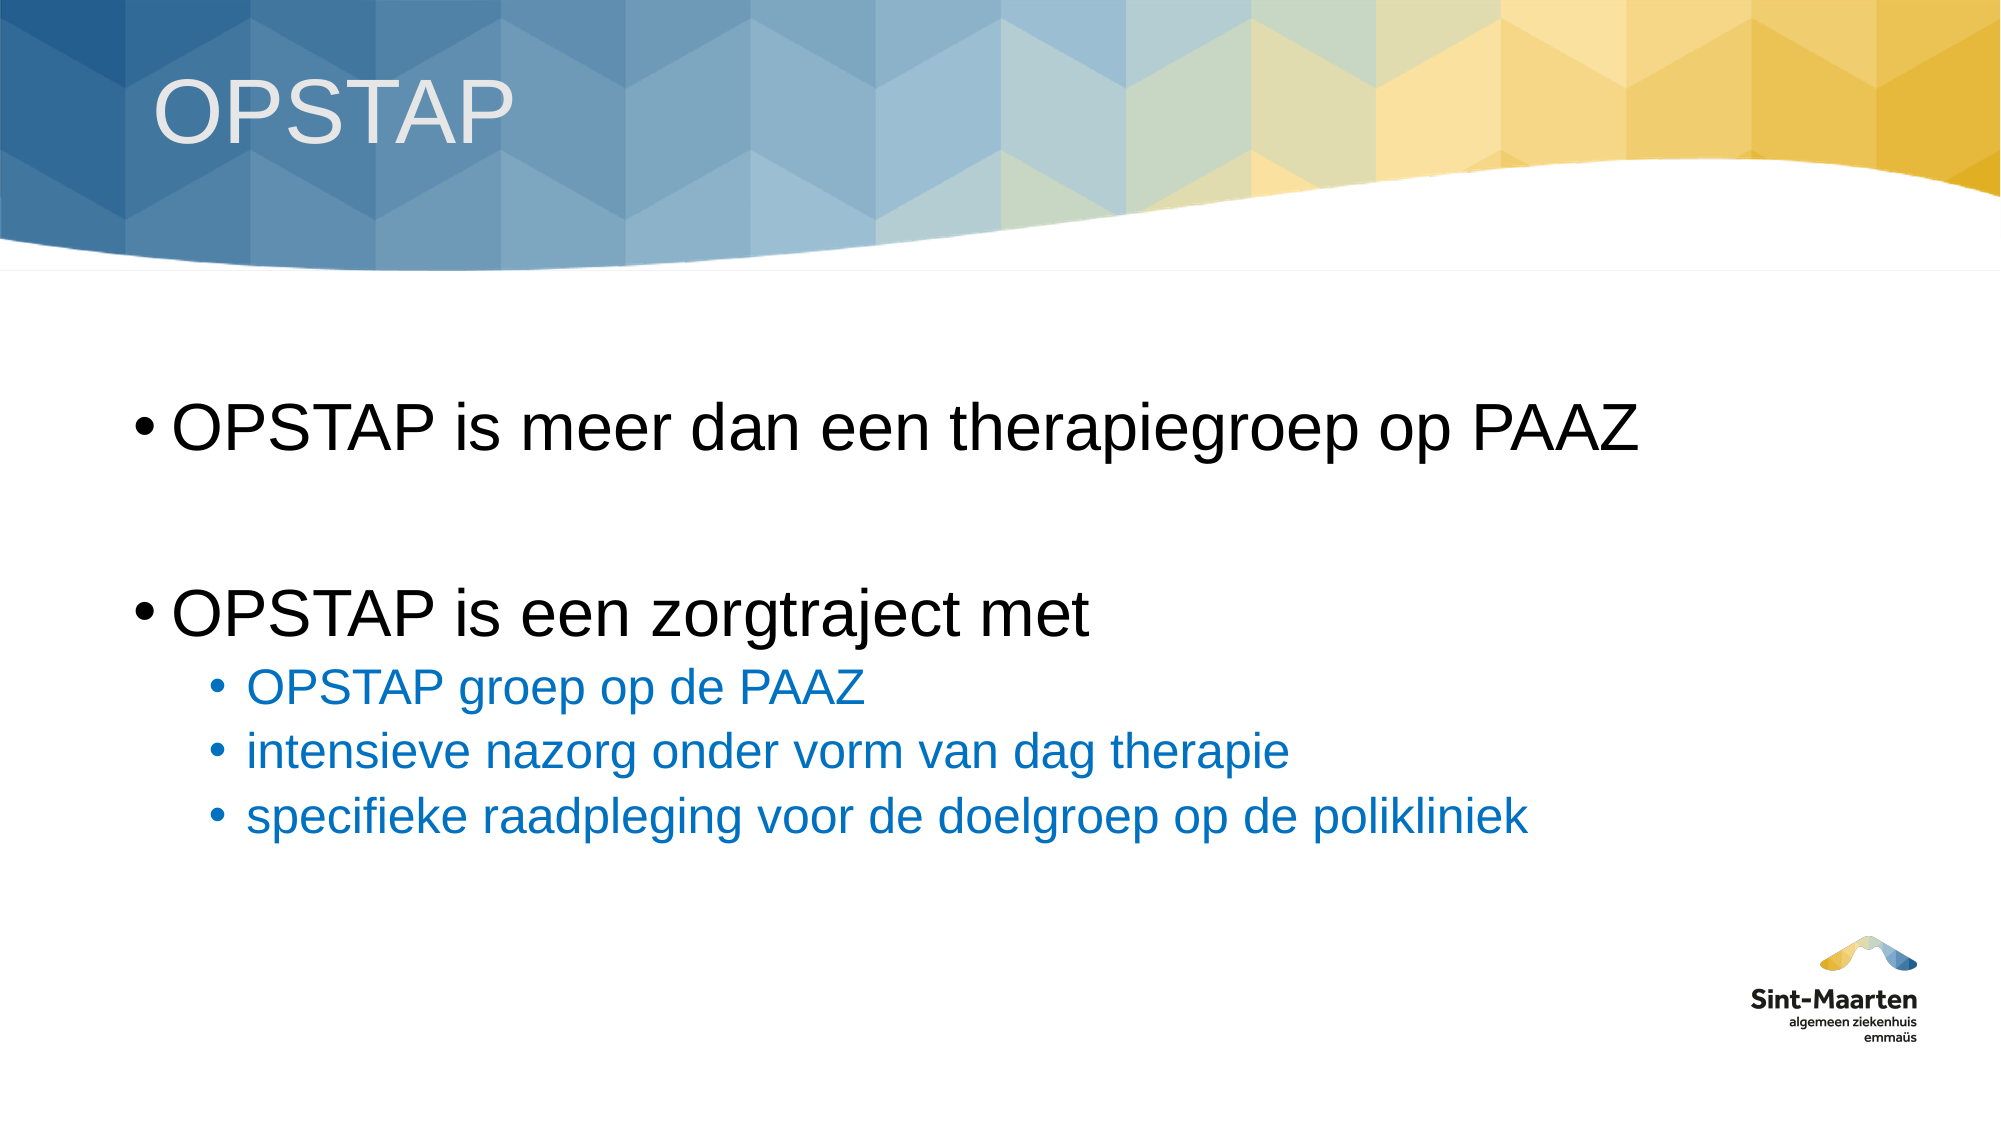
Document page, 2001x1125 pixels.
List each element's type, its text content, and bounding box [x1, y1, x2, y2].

picture [0, 0, 2001, 271]
list OPSTAP [137, 56, 1775, 267]
picture [1881, 936, 1917, 1042]
list OPSTAP is meer dan een therapiegroep op PAAZ OPSTAP is een zorgtraject met OPSTAP groep op de PAAZ intensieve nazorg onder vorm van dag therapie specifieke raadpleging voor de doelgroep op de polikliniek [118, 385, 1881, 1100]
